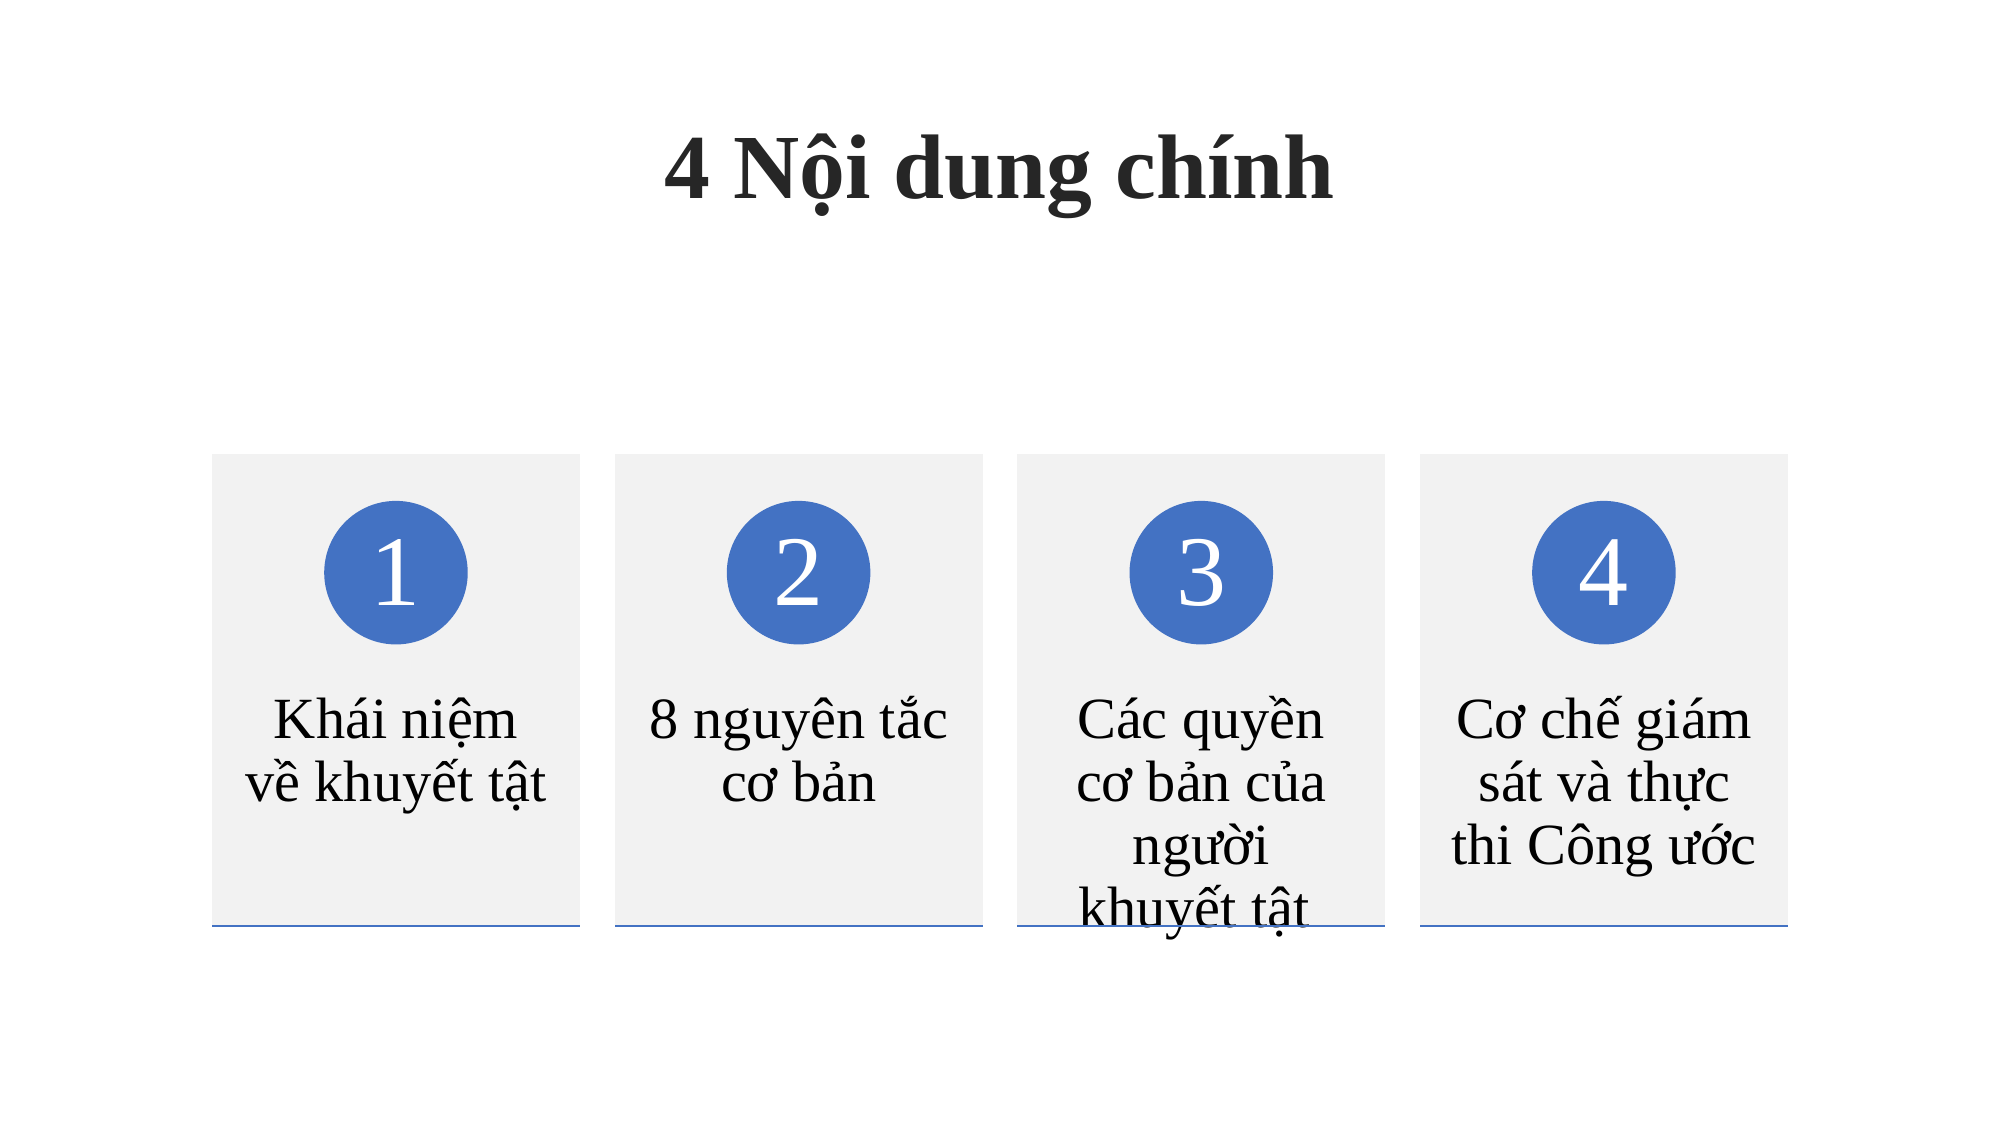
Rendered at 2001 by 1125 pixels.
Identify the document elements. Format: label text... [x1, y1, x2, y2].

title 4 Nội dung chính [137, 59, 1863, 278]
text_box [212, 454, 1788, 927]
